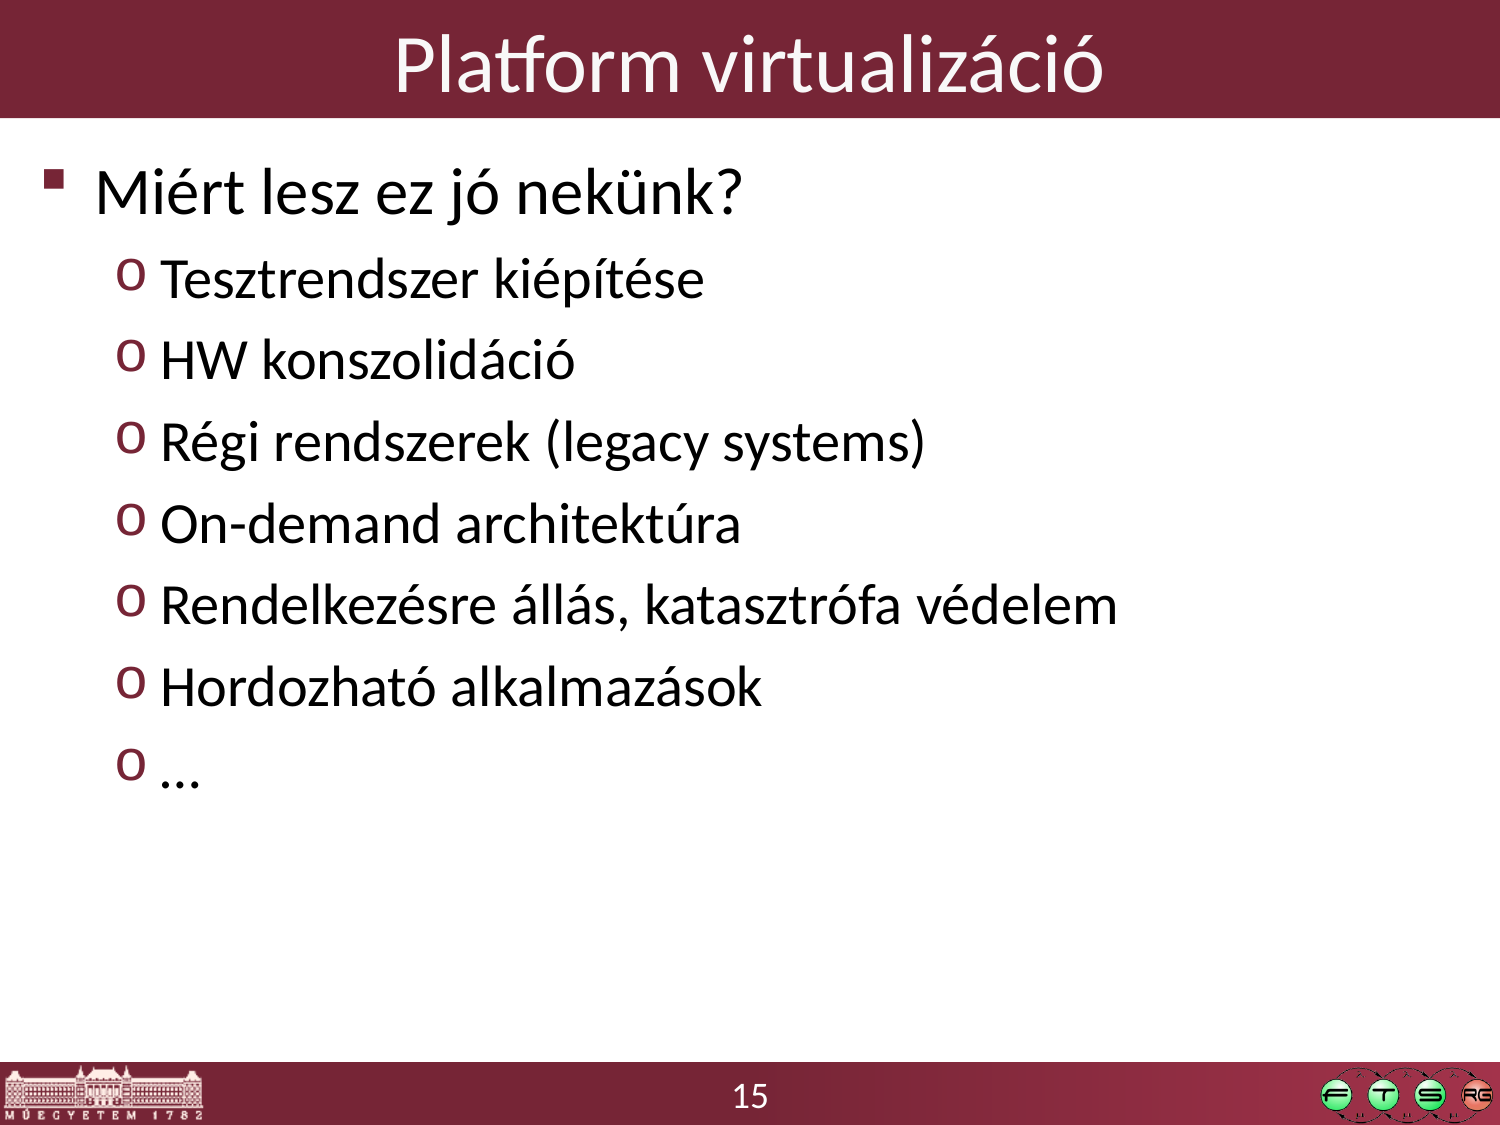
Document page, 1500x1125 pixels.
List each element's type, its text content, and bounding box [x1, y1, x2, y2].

title Platform virtualizáció [0, 0, 1500, 119]
list Miért lesz ez jó nekünk? Tesztrendszer kiépítése HW konszolidáció Régi rendszerek (legacy systems) On-demand architektúra Rendelkezésre állás, katasztrófa védelem Hordozható alkalmazások … [23, 140, 1477, 1048]
picture [0, 1064, 209, 1124]
picture [1318, 1065, 1494, 1125]
